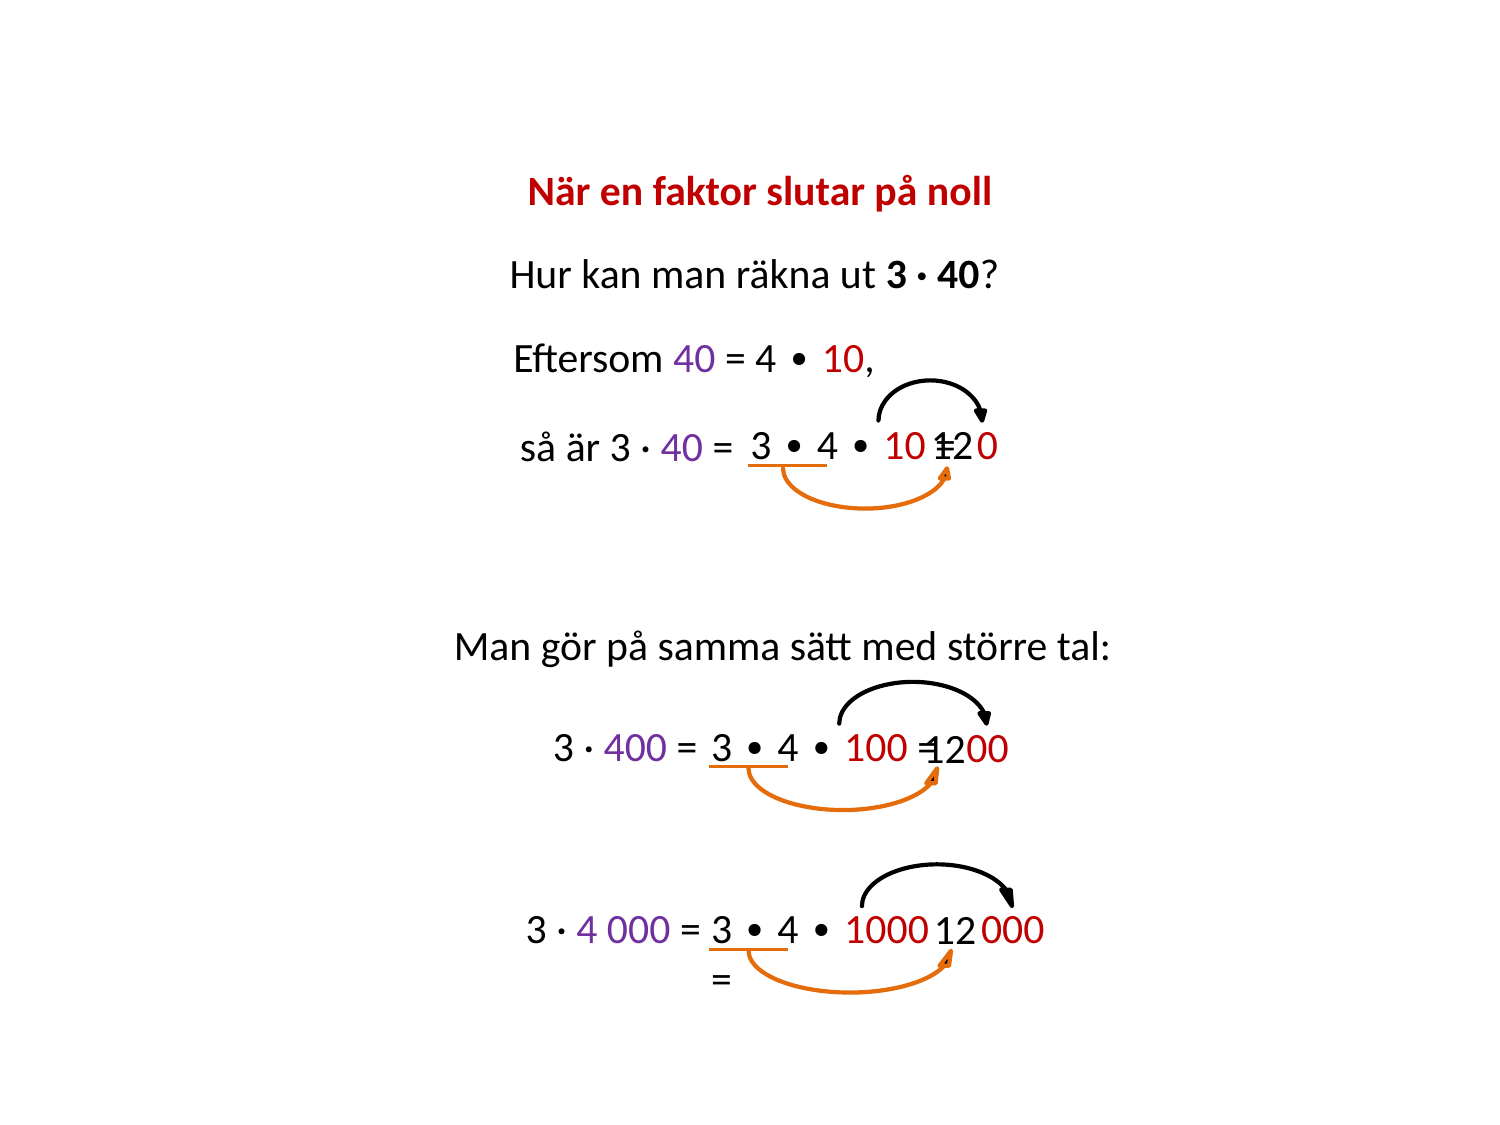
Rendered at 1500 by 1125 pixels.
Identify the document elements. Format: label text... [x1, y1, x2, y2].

text_box Hur kan man räkna ut 3 · 40? [494, 239, 1057, 304]
text_box 0 [962, 410, 1071, 476]
text_box [747, 766, 940, 813]
text_box När en faktor slutar på noll [512, 156, 1008, 221]
text_box 3 · 400 = [538, 712, 748, 778]
text_box så är 3 · 40 = [505, 412, 763, 478]
text_box 00 [951, 713, 1060, 778]
text_box [859, 862, 1014, 909]
text_box 3 ∙ 4 ∙ 100 = [696, 712, 954, 777]
text_box [876, 378, 987, 423]
text_box 3 ∙ 4 ∙ 1000 = [696, 894, 954, 1010]
text_box 3 ∙ 4 ∙ 10 = [735, 410, 962, 476]
text_box [781, 466, 952, 511]
text_box Man gör på samma sätt med större tal: [438, 611, 1183, 677]
text_box Eftersom 40 = 4 ∙ 10, [498, 323, 1010, 389]
text_box 000 [966, 894, 1075, 960]
text_box [747, 948, 954, 995]
text_box [837, 679, 991, 726]
text_box 12 [954, 895, 966, 960]
text_box 3 · 4 000 = [510, 894, 696, 959]
